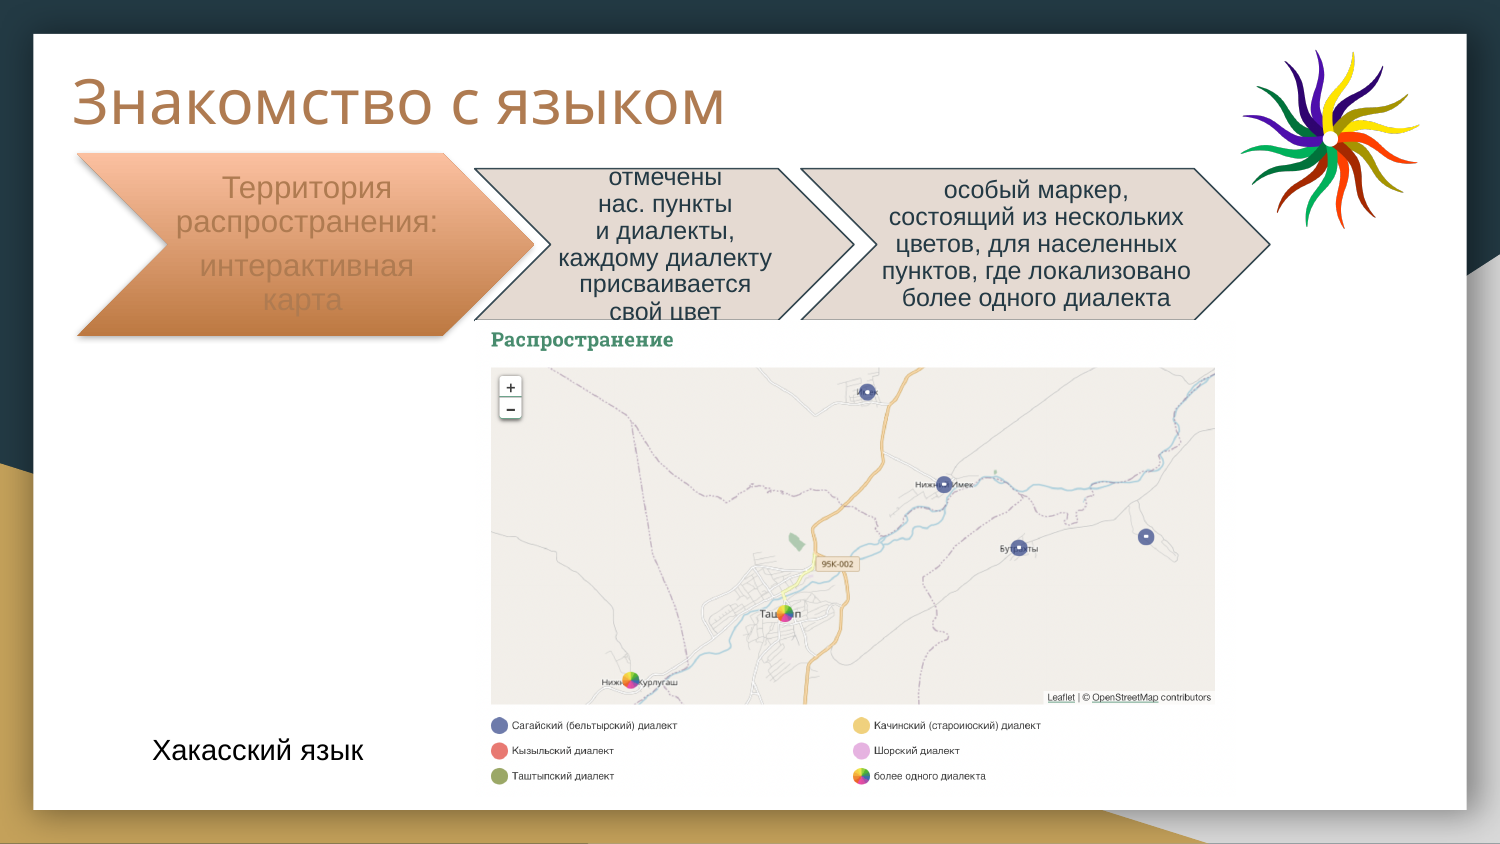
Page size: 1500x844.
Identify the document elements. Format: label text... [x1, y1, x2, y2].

title Знакомство с языком [57, 47, 1233, 204]
picture [1235, 46, 1425, 231]
picture [474, 320, 1236, 797]
text_box Хакасский язык [137, 723, 435, 774]
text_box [76, 152, 1271, 337]
